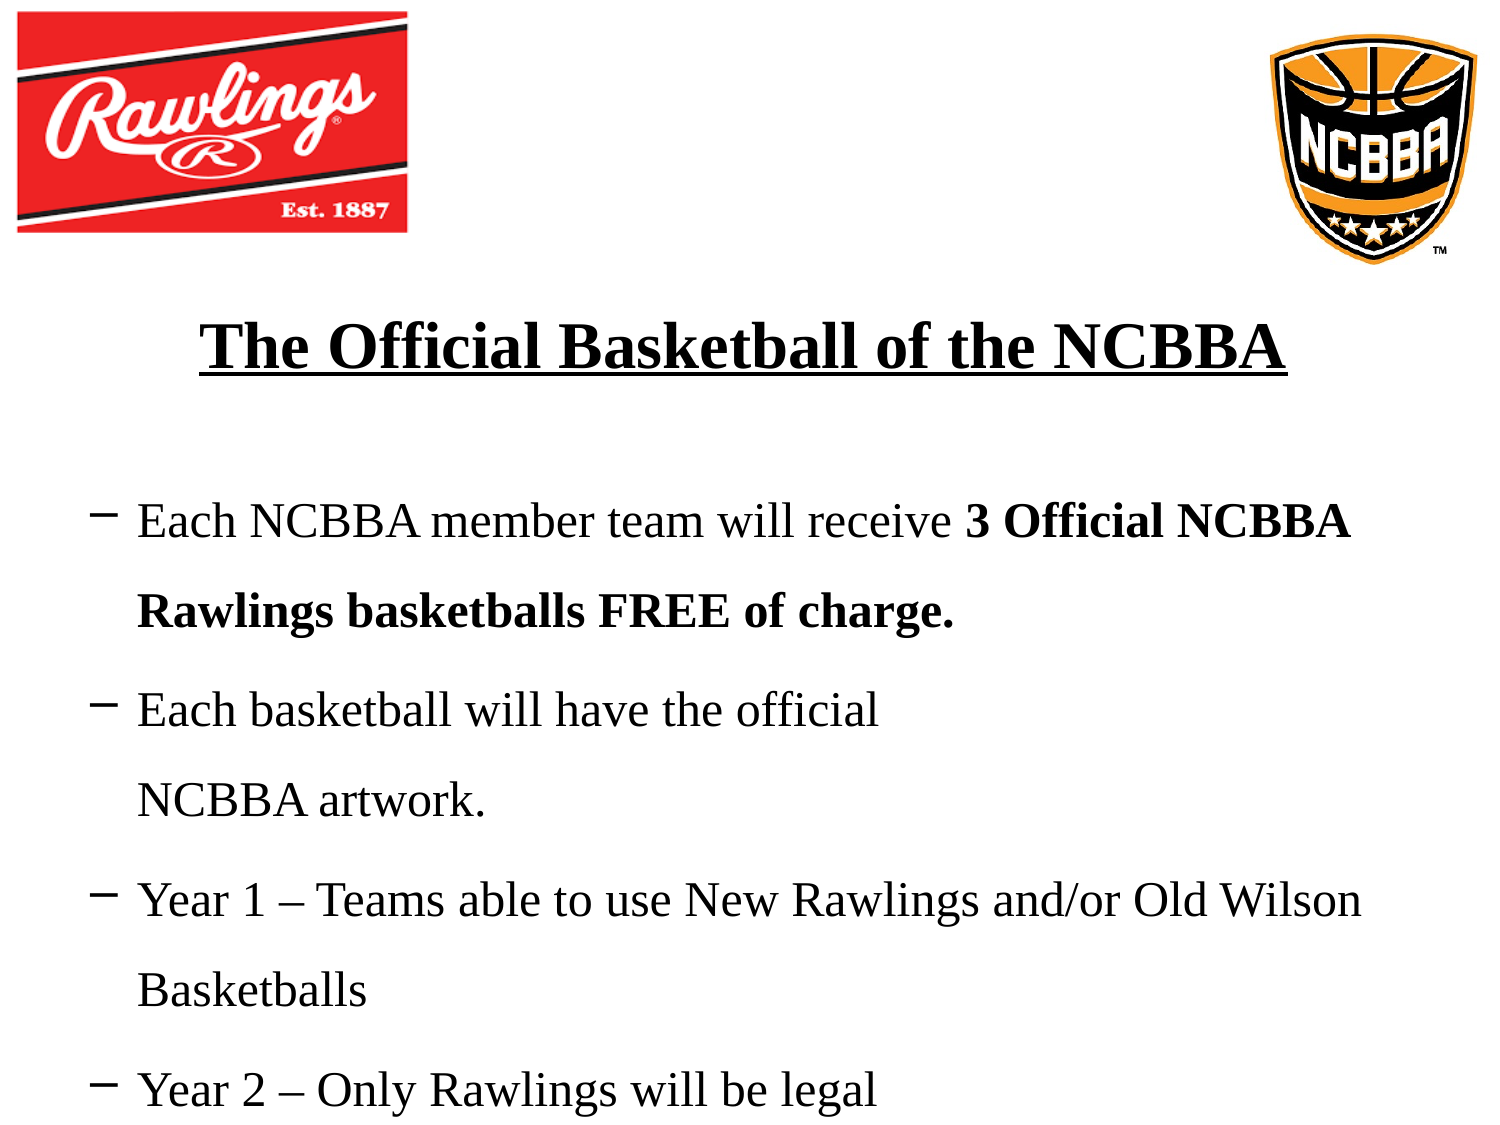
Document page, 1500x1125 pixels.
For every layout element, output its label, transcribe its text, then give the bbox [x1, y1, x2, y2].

picture [1249, 24, 1500, 276]
picture [12, 5, 413, 238]
list The Official Basketball of the NCBBA Each NCBBA member team will receive 3 Official NCBBA Rawlings basketballs FREE of charge. Each basketball will have the official NCBBA artwork. Year 1 – Teams able to use New Rawlings and/or Old Wilson Basketballs Year 2 – Only Rawlings will be legal [0, 124, 1500, 1076]
